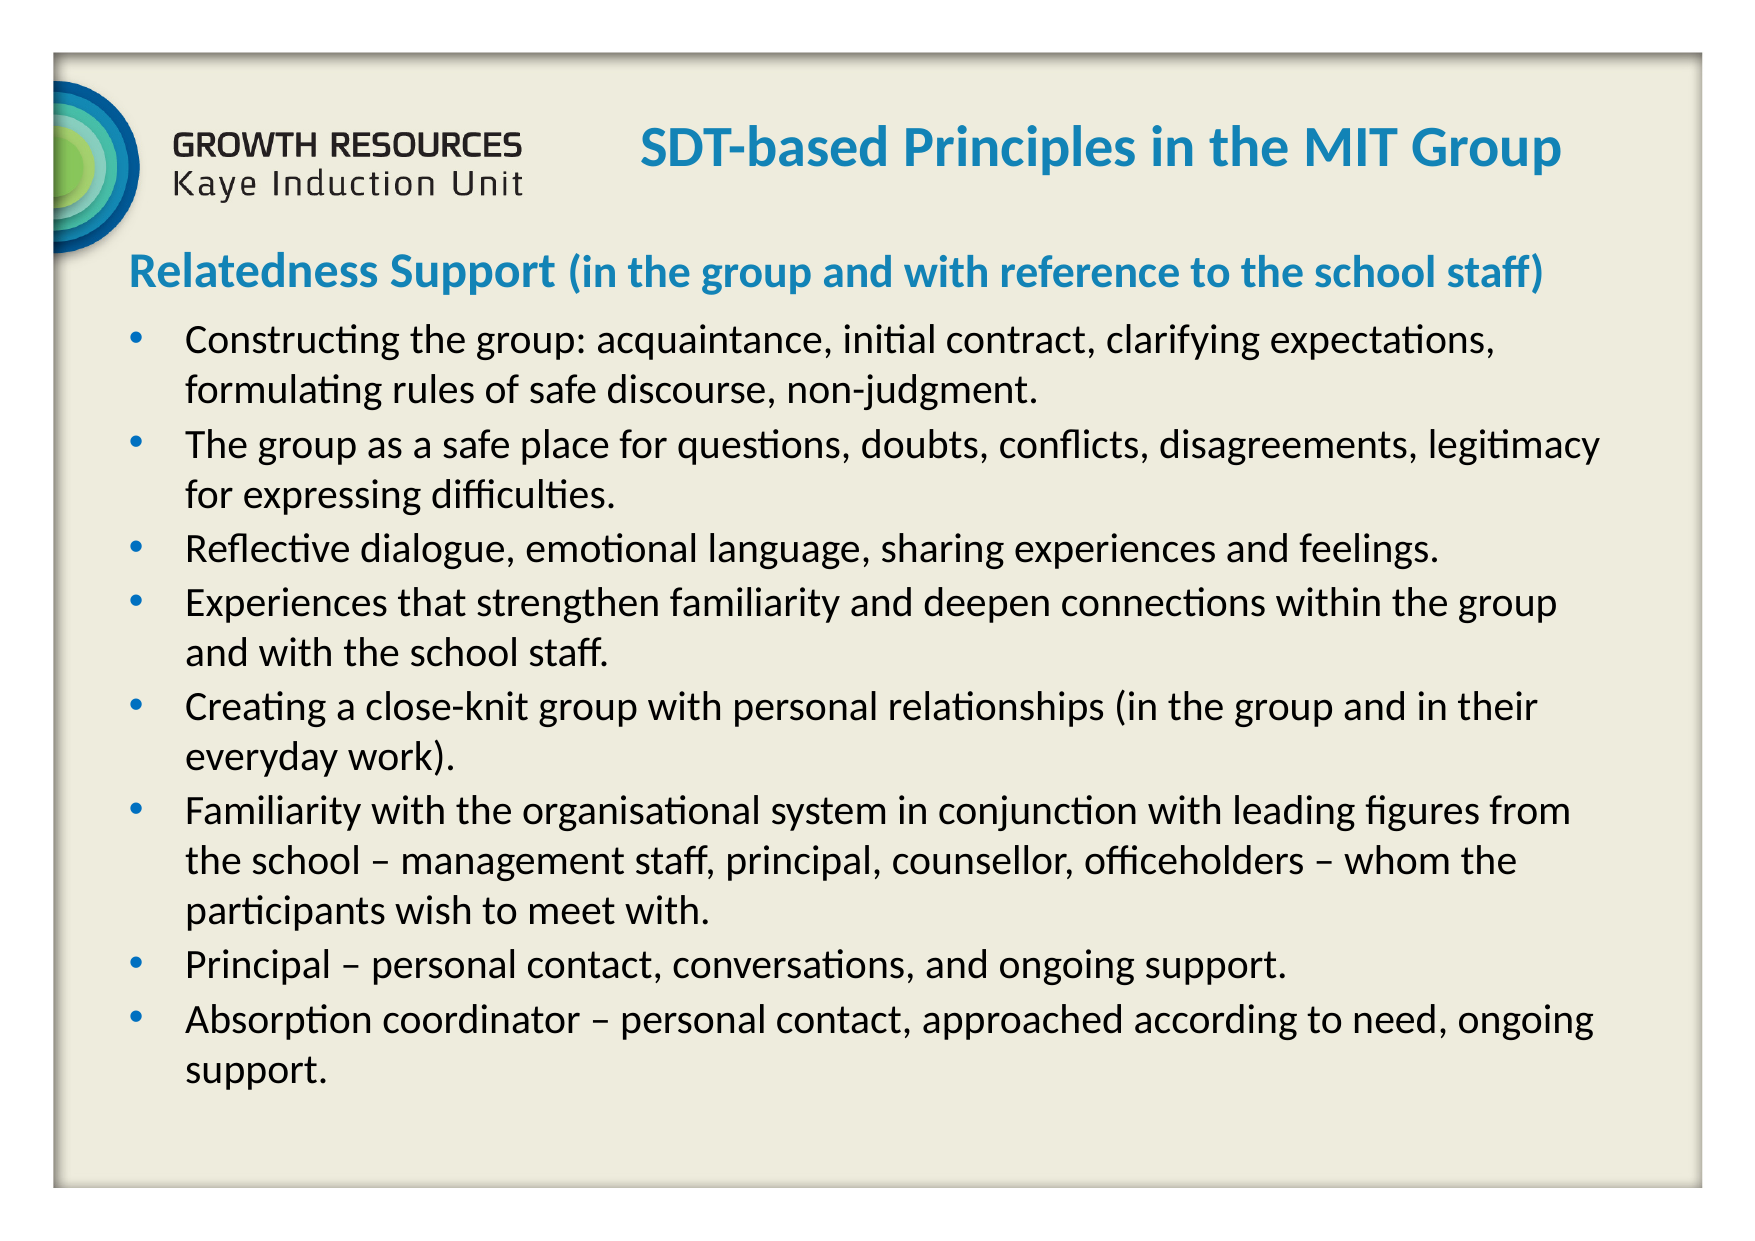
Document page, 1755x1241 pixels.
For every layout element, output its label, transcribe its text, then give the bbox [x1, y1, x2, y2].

picture [0, 0, 1755, 1241]
text_box Relatedness Support (in the group and with reference to the school staff) Constructing the group: acquaintance, initial contract, clarifying expectations, formulating rules of safe discourse, non-judgment. The group as a safe place for questions, doubts, conflicts, disagreements, legitimacy for expressing difficulties. Reflective dialogue, emotional language, sharing experiences and feelings. Experiences that strengthen familiarity and deepen connections within the group and with the school staff. Creating a close-knit group with personal relationships (in the group and in their everyday work). Familiarity with the organisational system in conjunction with leading figures from the school – management staff, principal, counsellor, officeholders – whom the participants wish to meet with. Principal – personal contact, conversations, and ongoing support. Absorption coordinator – personal contact, approached according to need, ongoing support. [114, 230, 1640, 1099]
text_box SDT-based Principles in the MIT Group [546, 100, 1657, 186]
